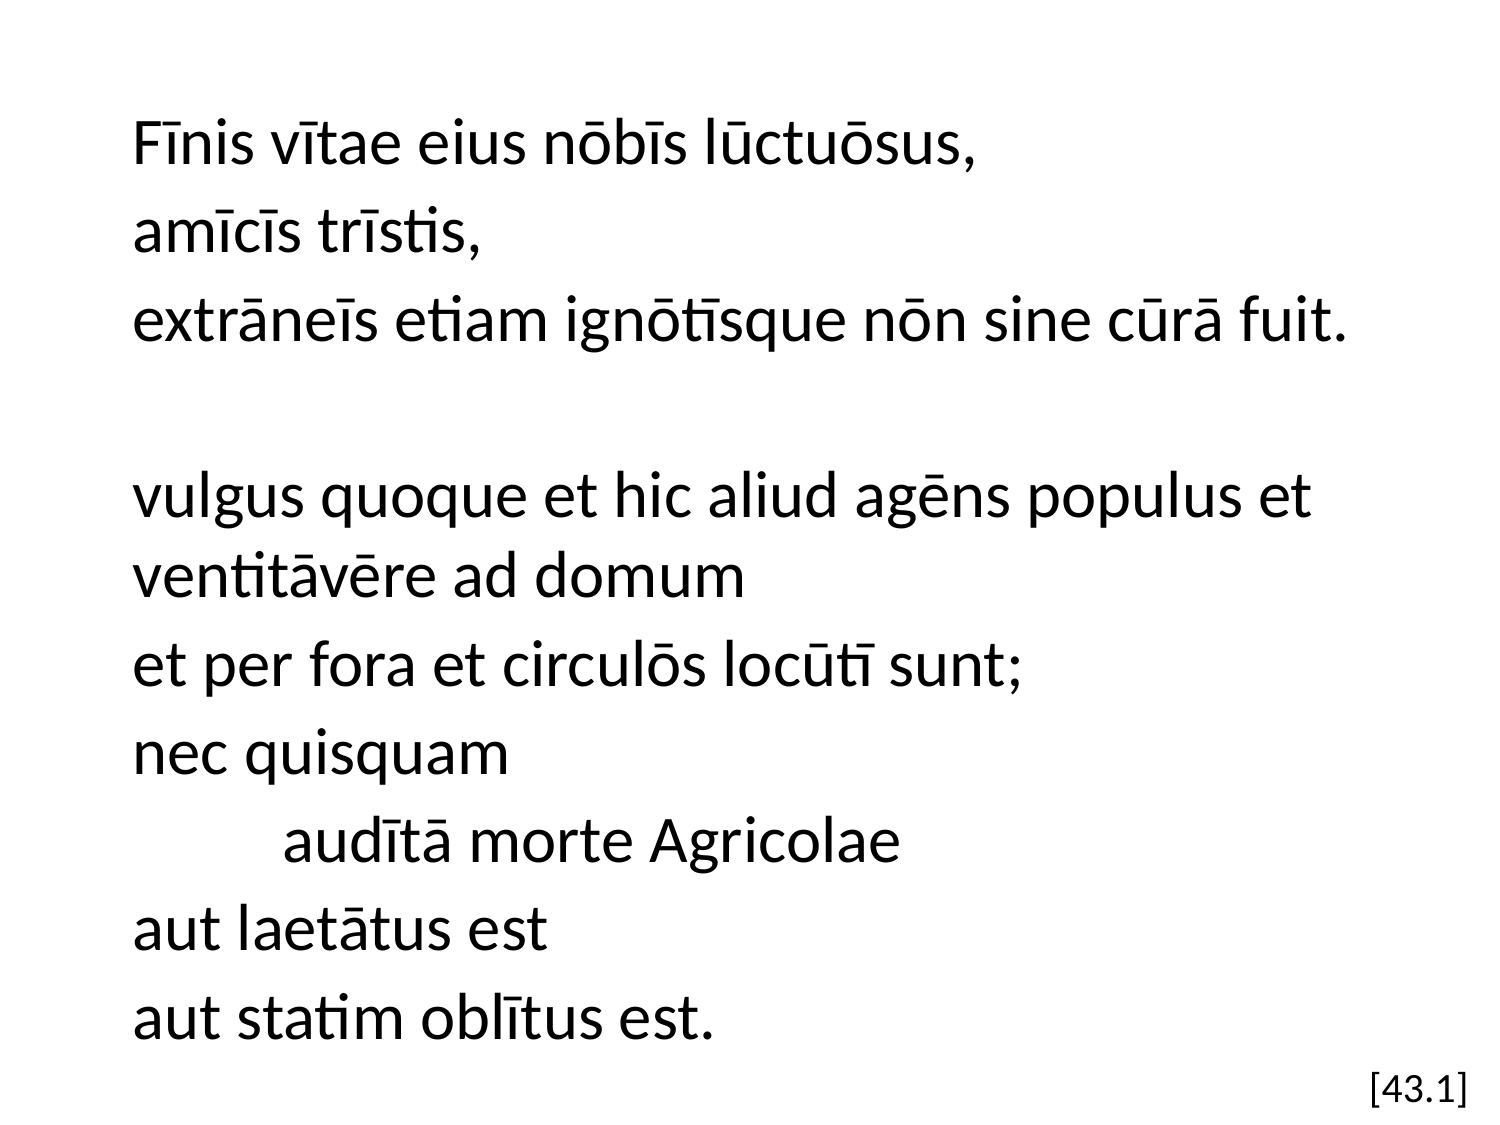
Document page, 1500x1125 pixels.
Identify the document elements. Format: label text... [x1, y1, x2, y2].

list Fīnis vītae eius nōbīs lūctuōsus, amīcīs trīstis, extrāneīs etiam ignōtīsque nōn sine cūrā fuit. vulgus quoque et hic aliud agēns populus et ventitāvēre ad domum et per fora et circulōs locūtī sunt; nec quisquam audītā morte Agricolae aut laetātus est aut statim oblītus est. [43.1] [117, 2, 1484, 1125]
